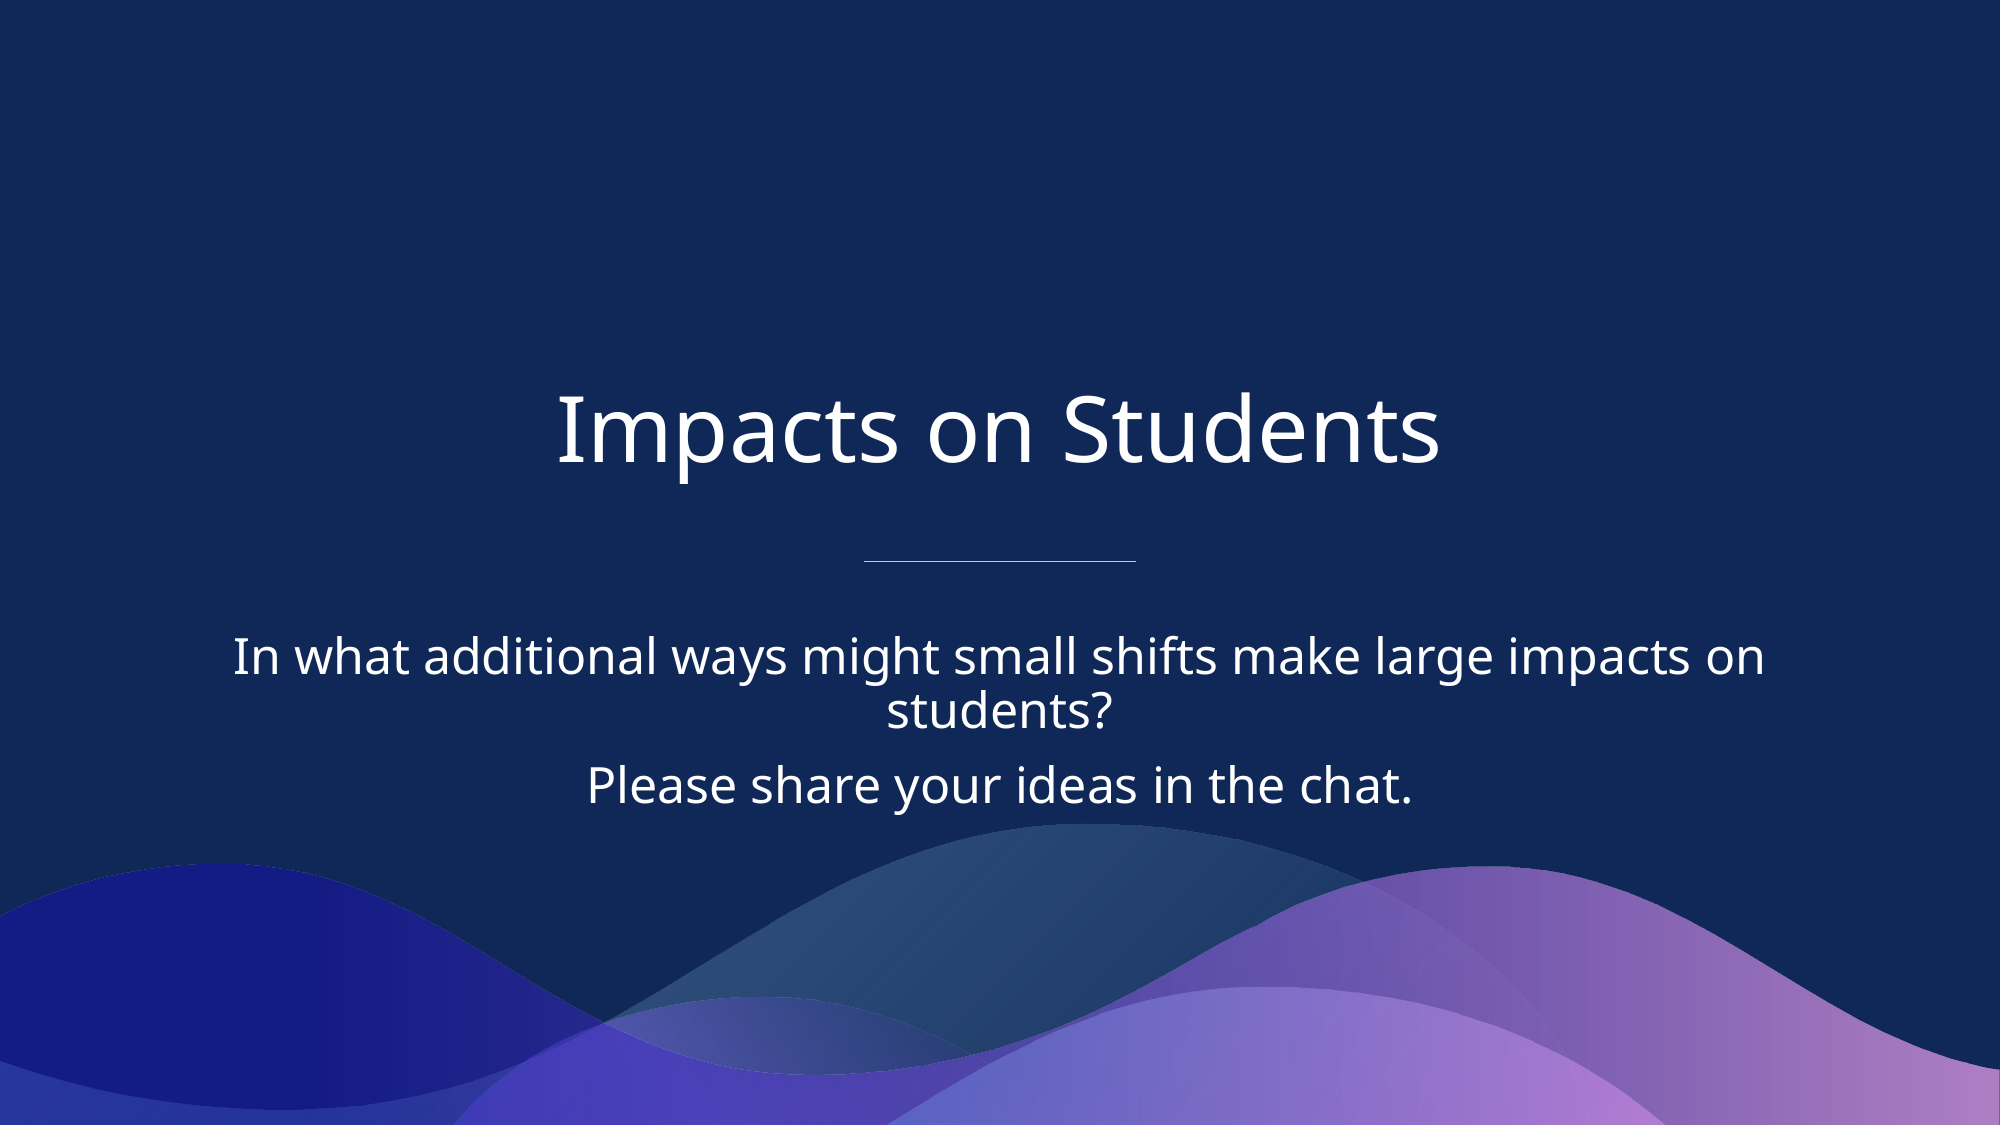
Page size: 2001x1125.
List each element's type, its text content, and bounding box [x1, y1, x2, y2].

subtitle Impacts on Students [129, 376, 1871, 501]
text_box In what additional ways might small shifts make large impacts on students? Please share your ideas in the chat. [113, 624, 1887, 812]
